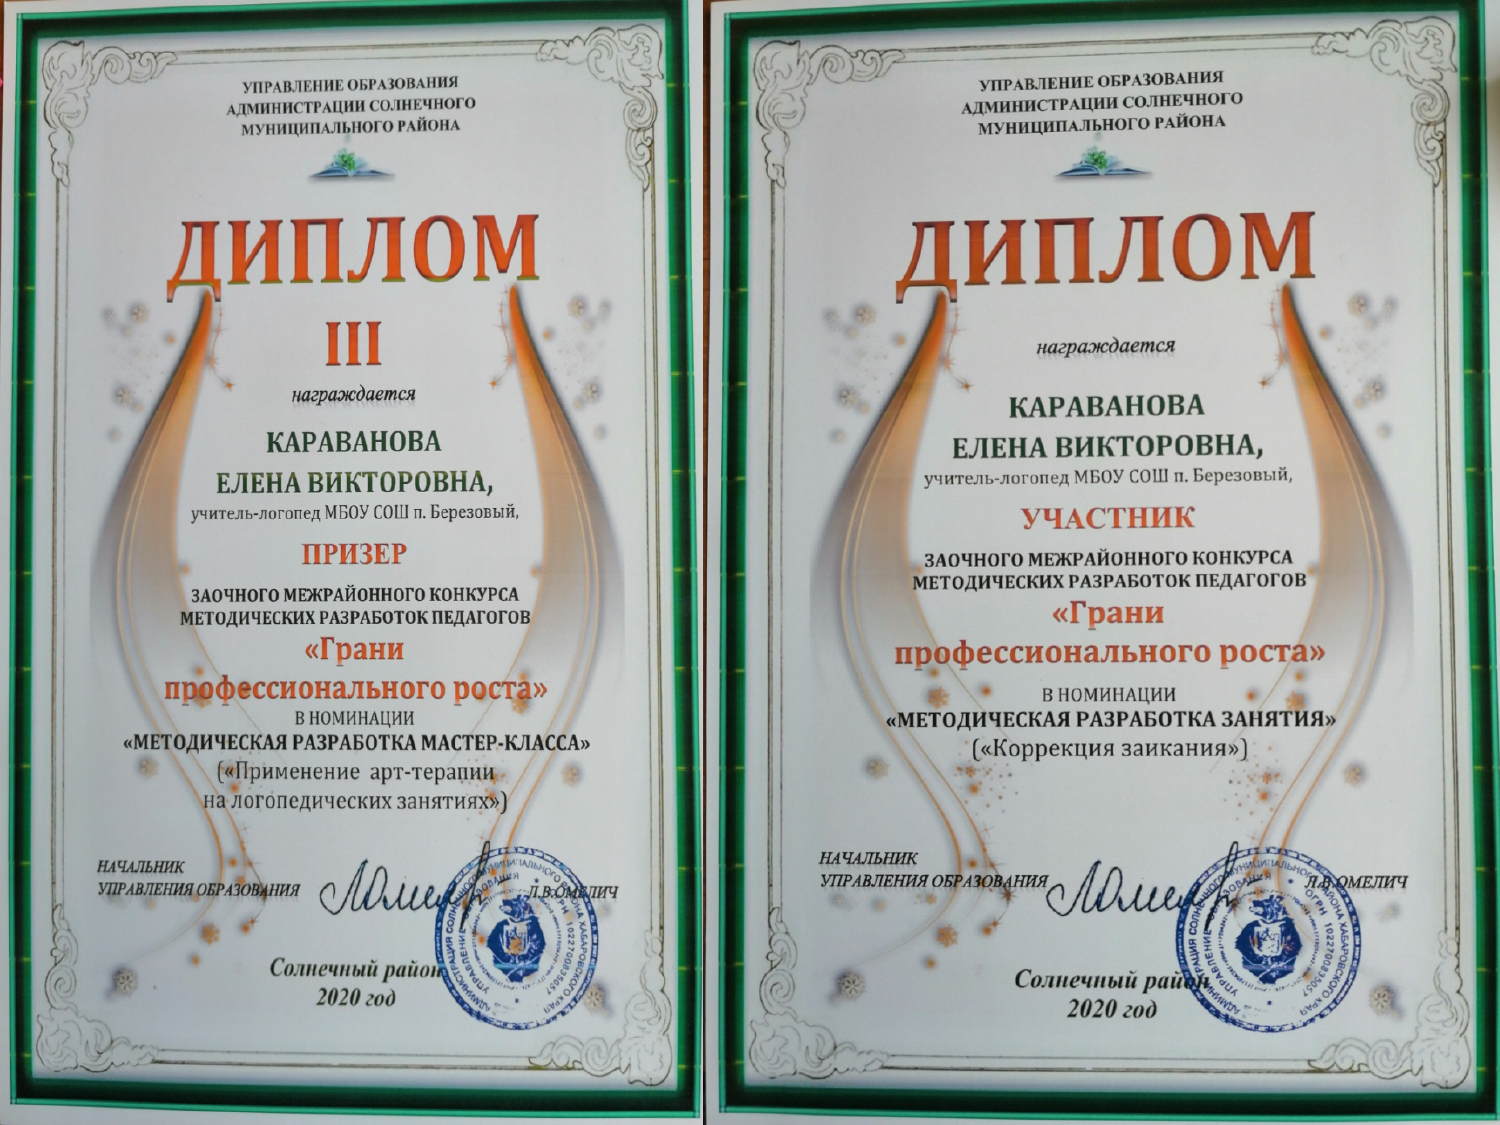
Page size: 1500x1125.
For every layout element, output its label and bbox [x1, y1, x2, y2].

list [0, 202, 532, 923]
picture [0, 0, 1500, 1125]
